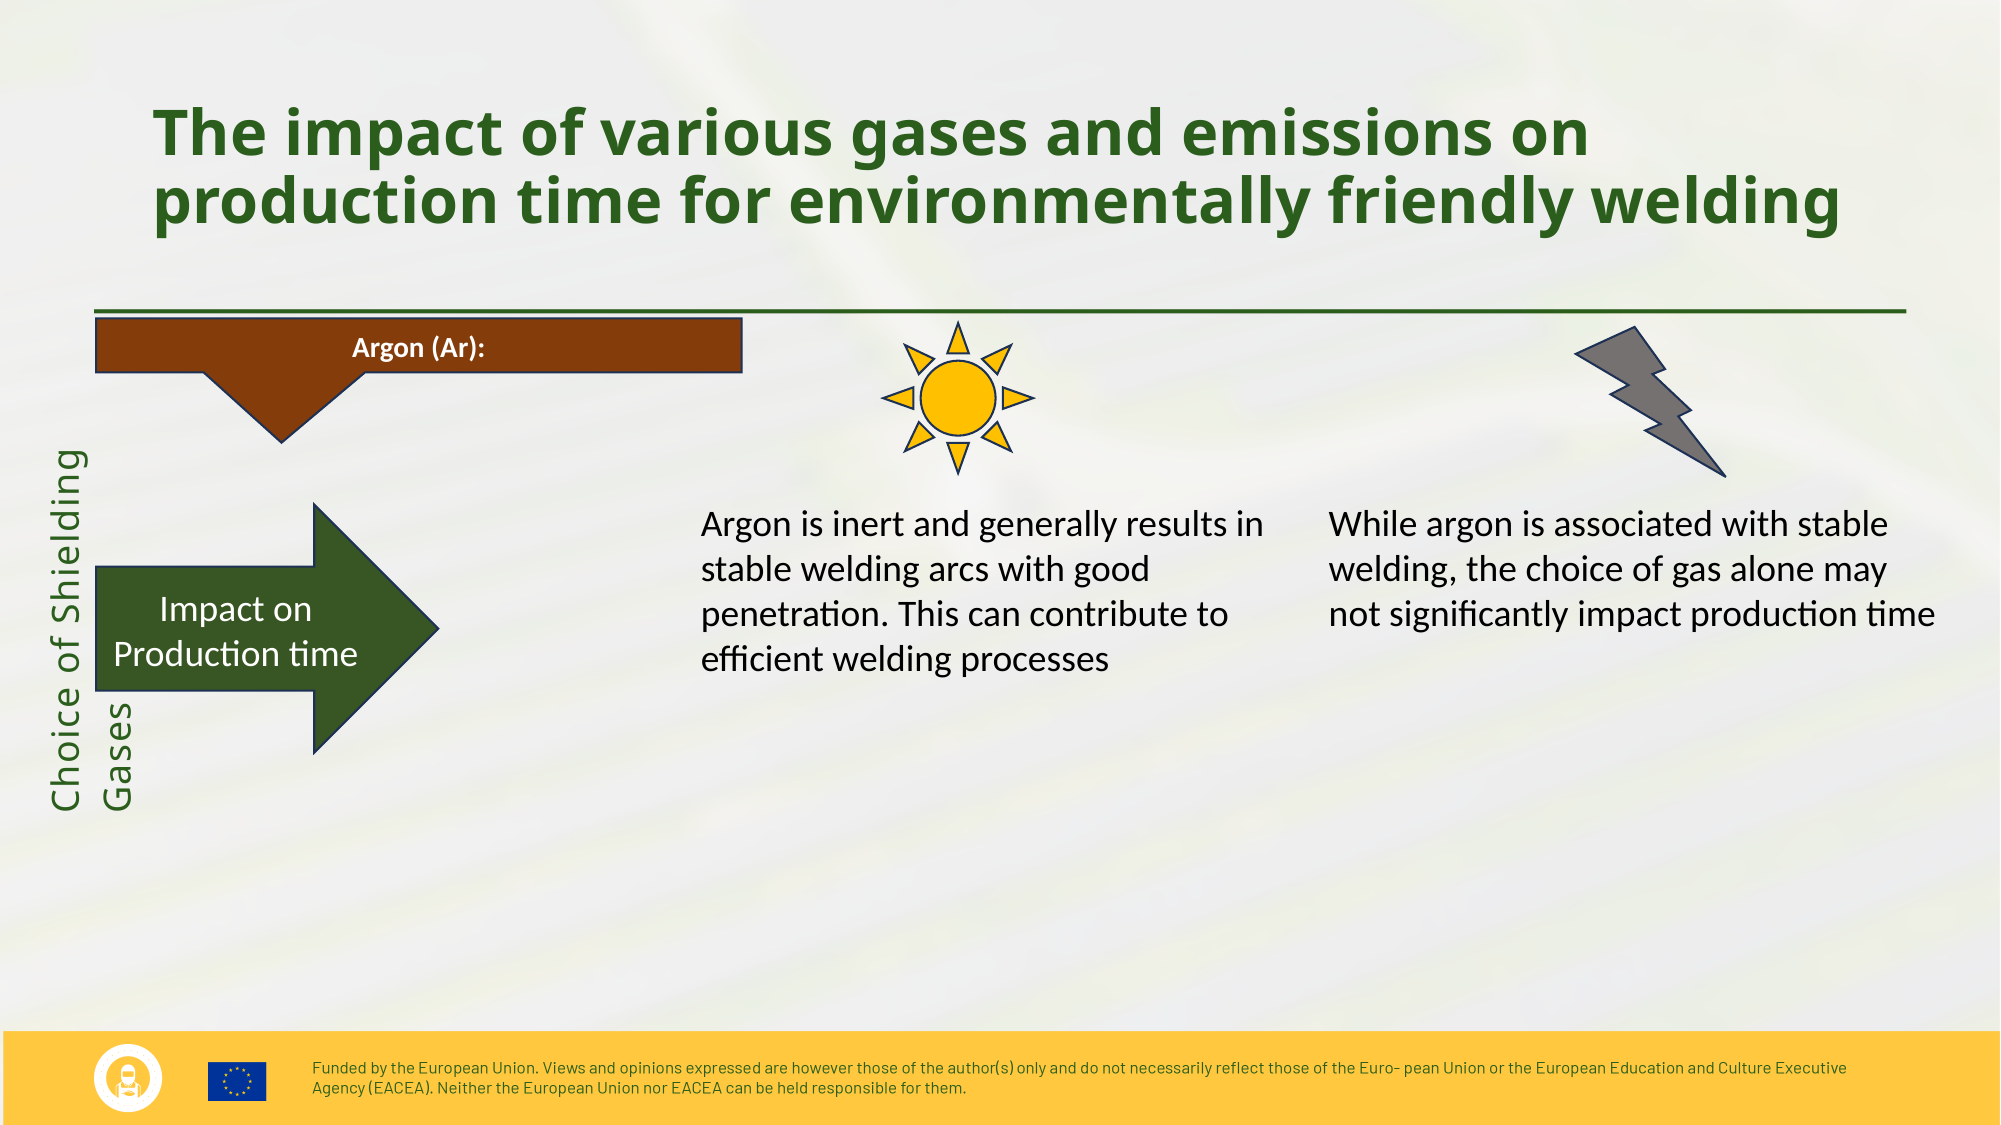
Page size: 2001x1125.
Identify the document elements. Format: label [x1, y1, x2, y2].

list [0, 0, 2000, 1125]
